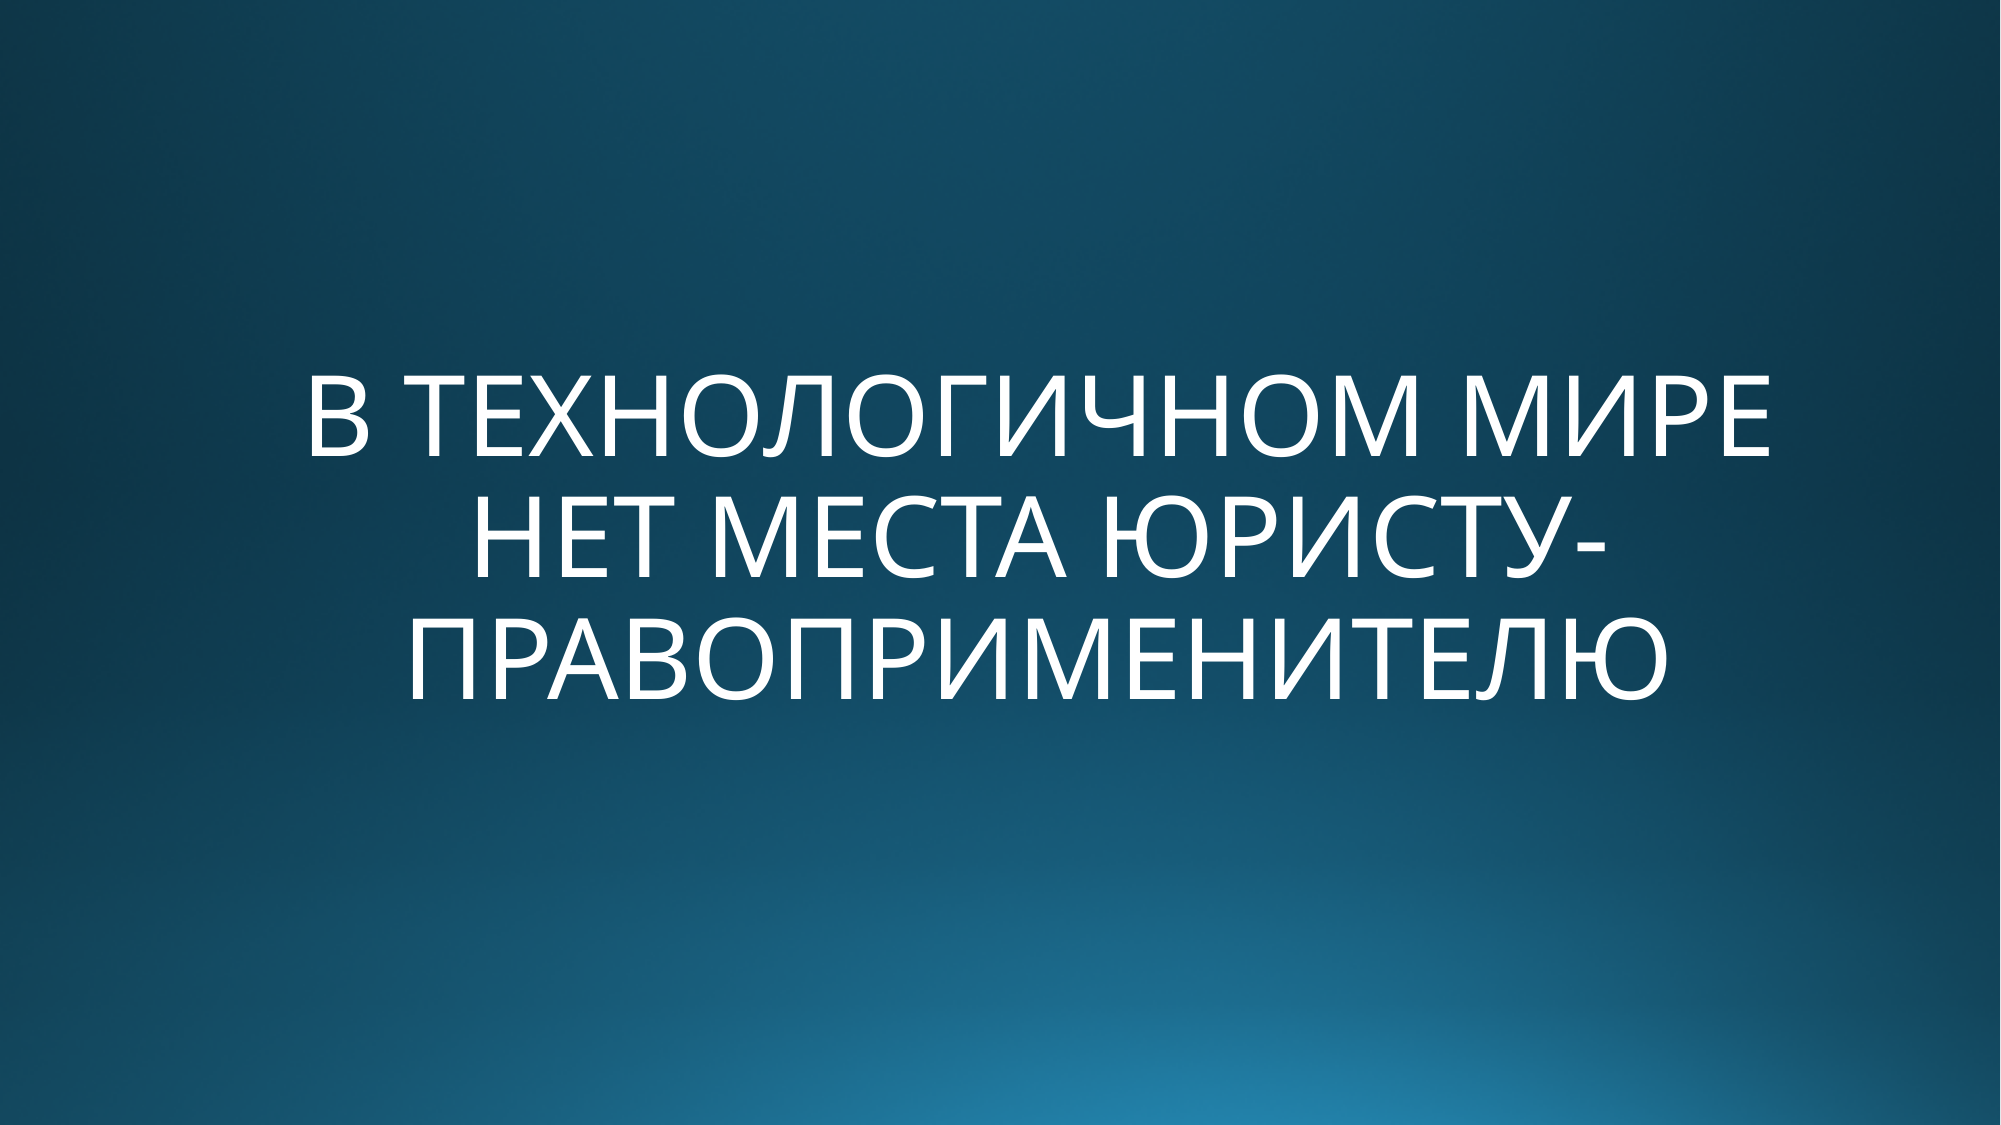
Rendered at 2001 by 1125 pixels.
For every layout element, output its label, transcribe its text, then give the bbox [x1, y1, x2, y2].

picture [0, 0, 2001, 1125]
title В ТЕХНОЛОГИЧНОМ МИРЕ НЕТ МЕСТА ЮРИСТУ-ПРАВОПРИМЕНИТЕЛЮ [176, 282, 1902, 801]
